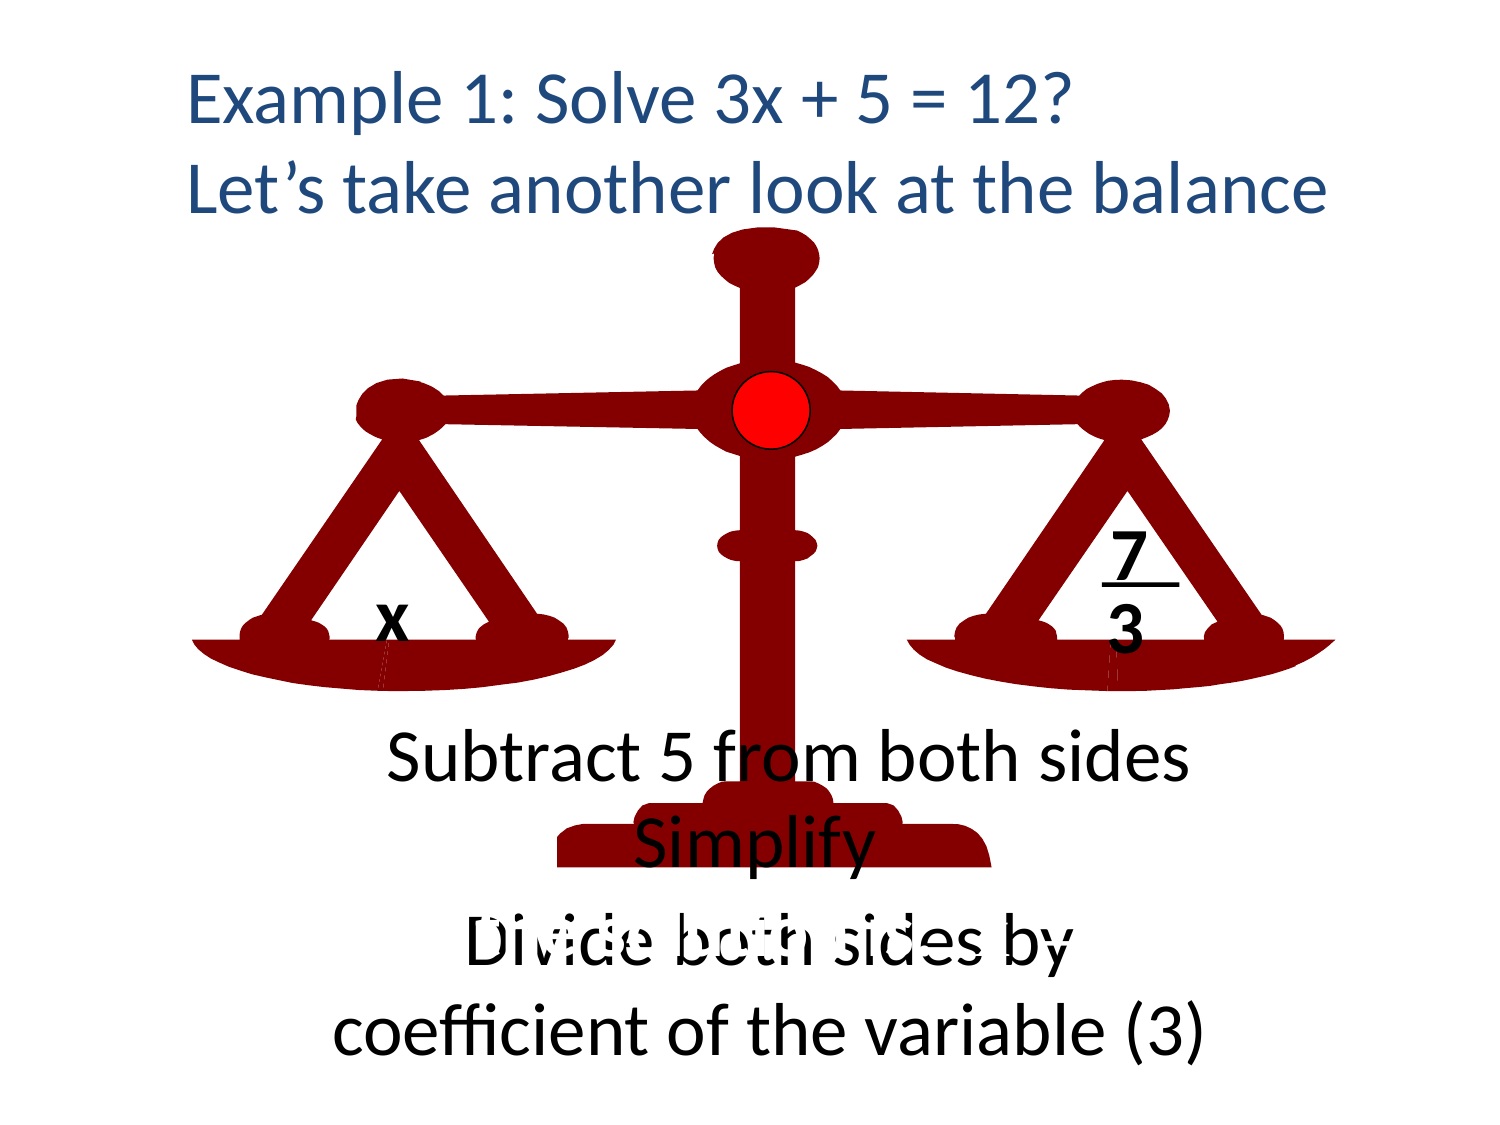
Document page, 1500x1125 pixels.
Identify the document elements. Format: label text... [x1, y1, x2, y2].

text_box Example 1: Solve 3x + 5 = 12? Let’s take another look at the balance [171, 40, 1366, 236]
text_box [191, 218, 1336, 868]
text_box Divide both sides by coefficient of the variable (3) [282, 882, 1258, 1078]
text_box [367, 865, 1140, 1007]
